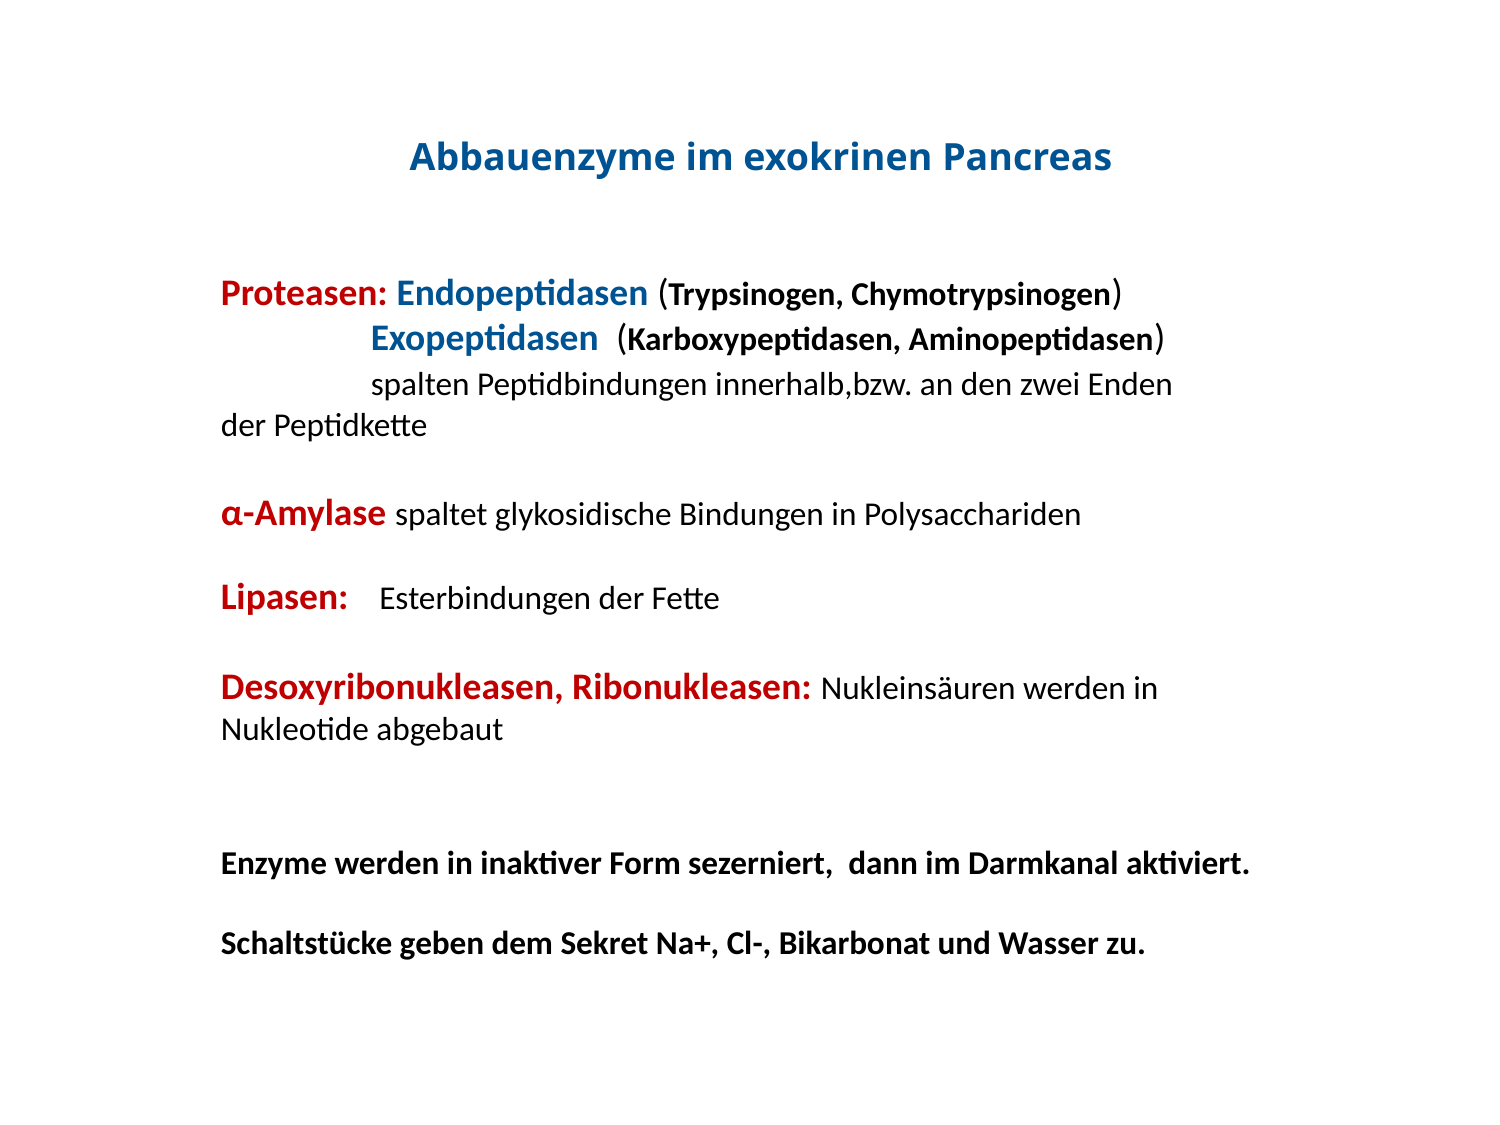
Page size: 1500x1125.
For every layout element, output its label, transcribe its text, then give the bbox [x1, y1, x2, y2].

text_box Abbauenzyme im exokrinen Pancreas Proteasen: Endopeptidasen (Trypsinogen, Chymotrypsinogen) Exopeptidasen (Karboxypeptidasen, Aminopeptidasen) spalten Peptidbindungen innerhalb,bzw. an den zwei Enden der Peptidkette α-Amylase spaltet glykosidische Bindungen in Polysacchariden Lipasen: Esterbindungen der Fette Desoxyribonukleasen, Ribonukleasen: Nukleinsäuren werden in Nukleotide abgebaut [206, 125, 1317, 755]
text_box Enzyme werden in inaktiver Form sezerniert, dann im Darmkanal aktiviert. Schaltstücke geben dem Sekret Na+, Cl-, Bikarbonat und Wasser zu. [206, 834, 1376, 969]
